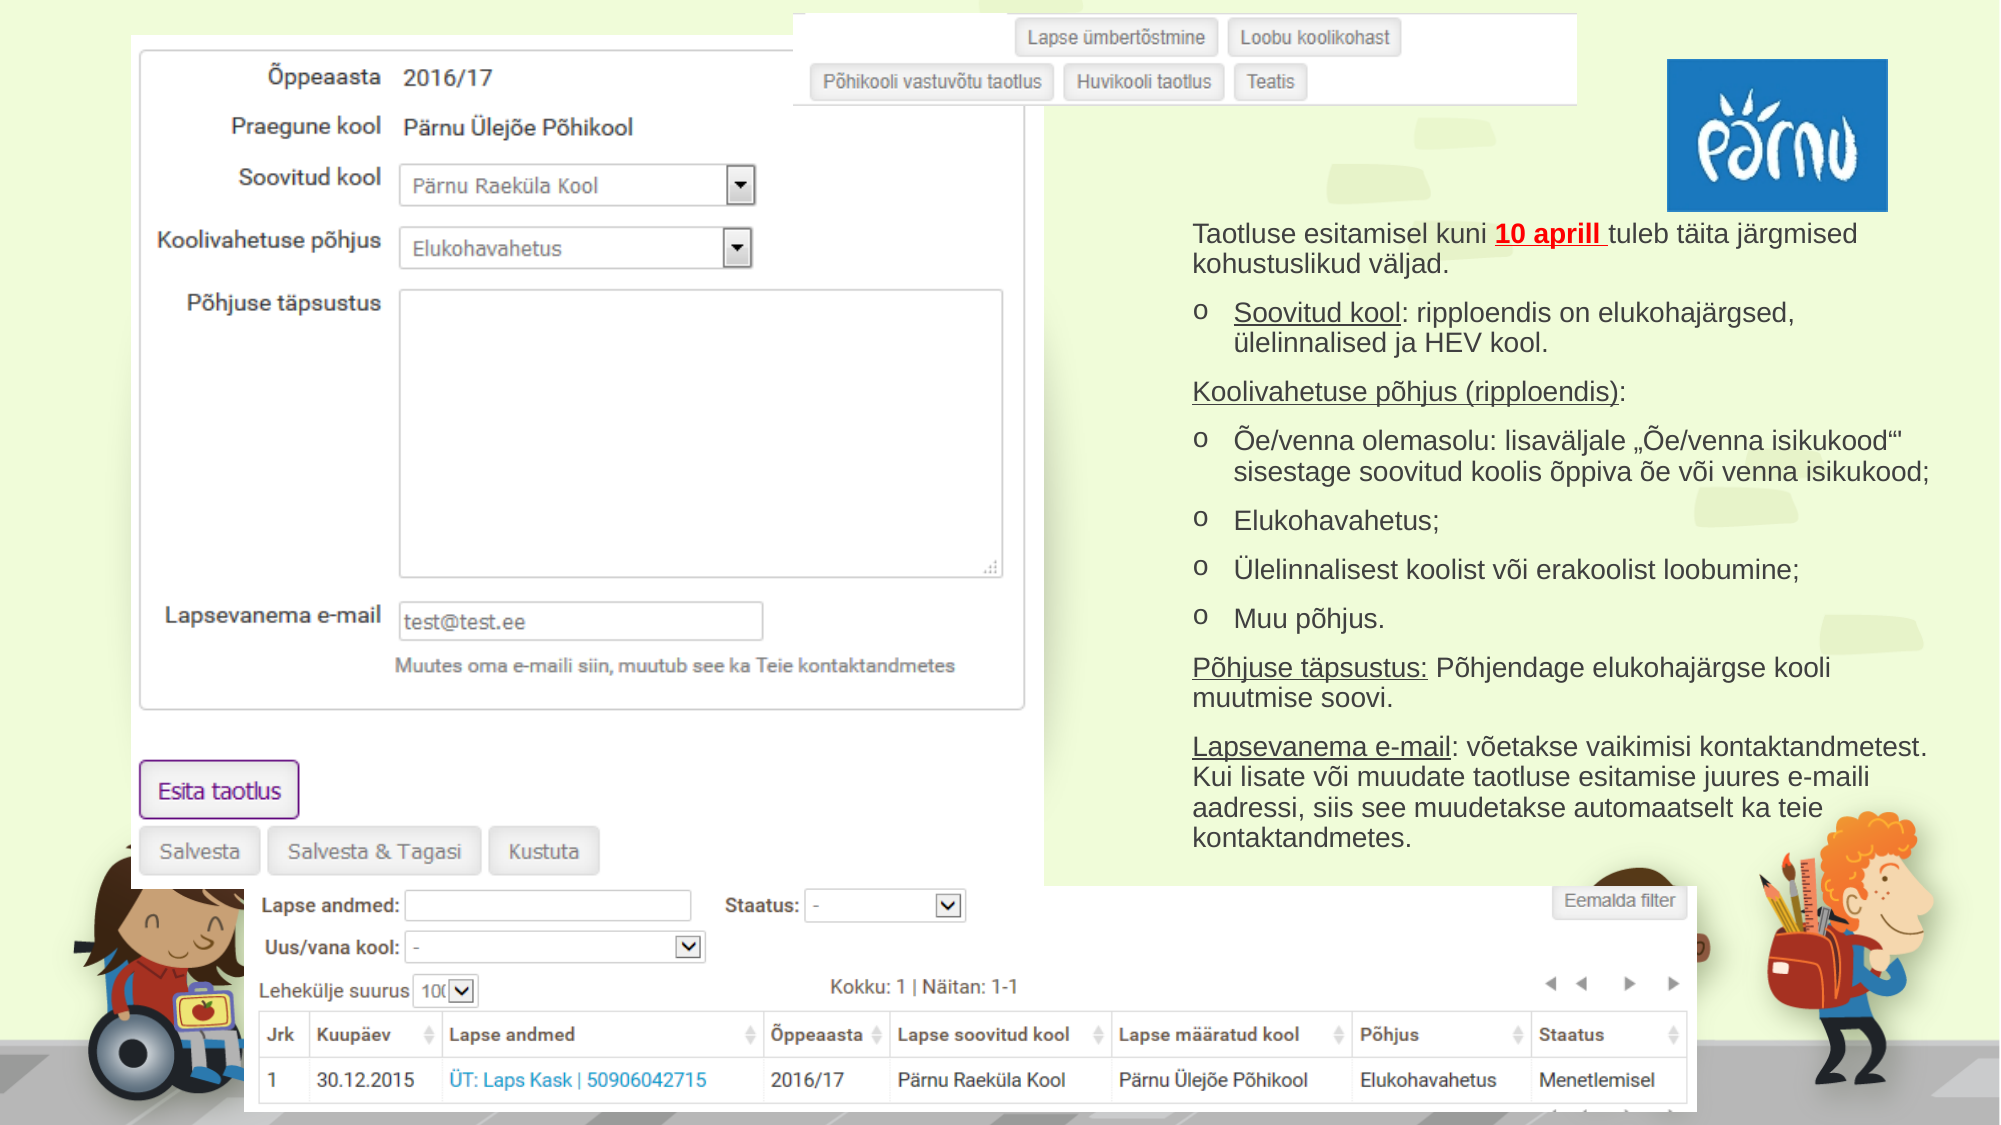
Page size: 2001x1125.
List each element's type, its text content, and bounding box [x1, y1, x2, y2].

picture [0, 0, 2000, 1125]
title Picture with caption layout [1044, 59, 1667, 238]
list Taotluse esitamisel kuni 10 aprill tuleb täita järgmised kohustuslikud väljad. Soovitud kool: ripploendis on elukohajärgsed, ülelinnalised ja HEV kool. Koolivahetuse põhjus (ripploendis): Õe/venna olemasolu: lisaväljale „Õe/venna isikukood“' sisestage soovitud koolis õppiva õe või venna isikukood; Elukohavahetus; Ülelinnalisest koolist või erakoolist loobumine; Muu põhjus. Põhjuse täpsustus: Põhjendage elukohajärgse kooli muutmise soovi. Lapsevanema e-mail: võetakse vaikimisi kontaktandmetest. Kui lisate või muudate taotluse esitamise juures e-maili aadressi, siis see muudetakse automaatselt ka teie kontaktandmetes. [1177, 211, 1957, 882]
